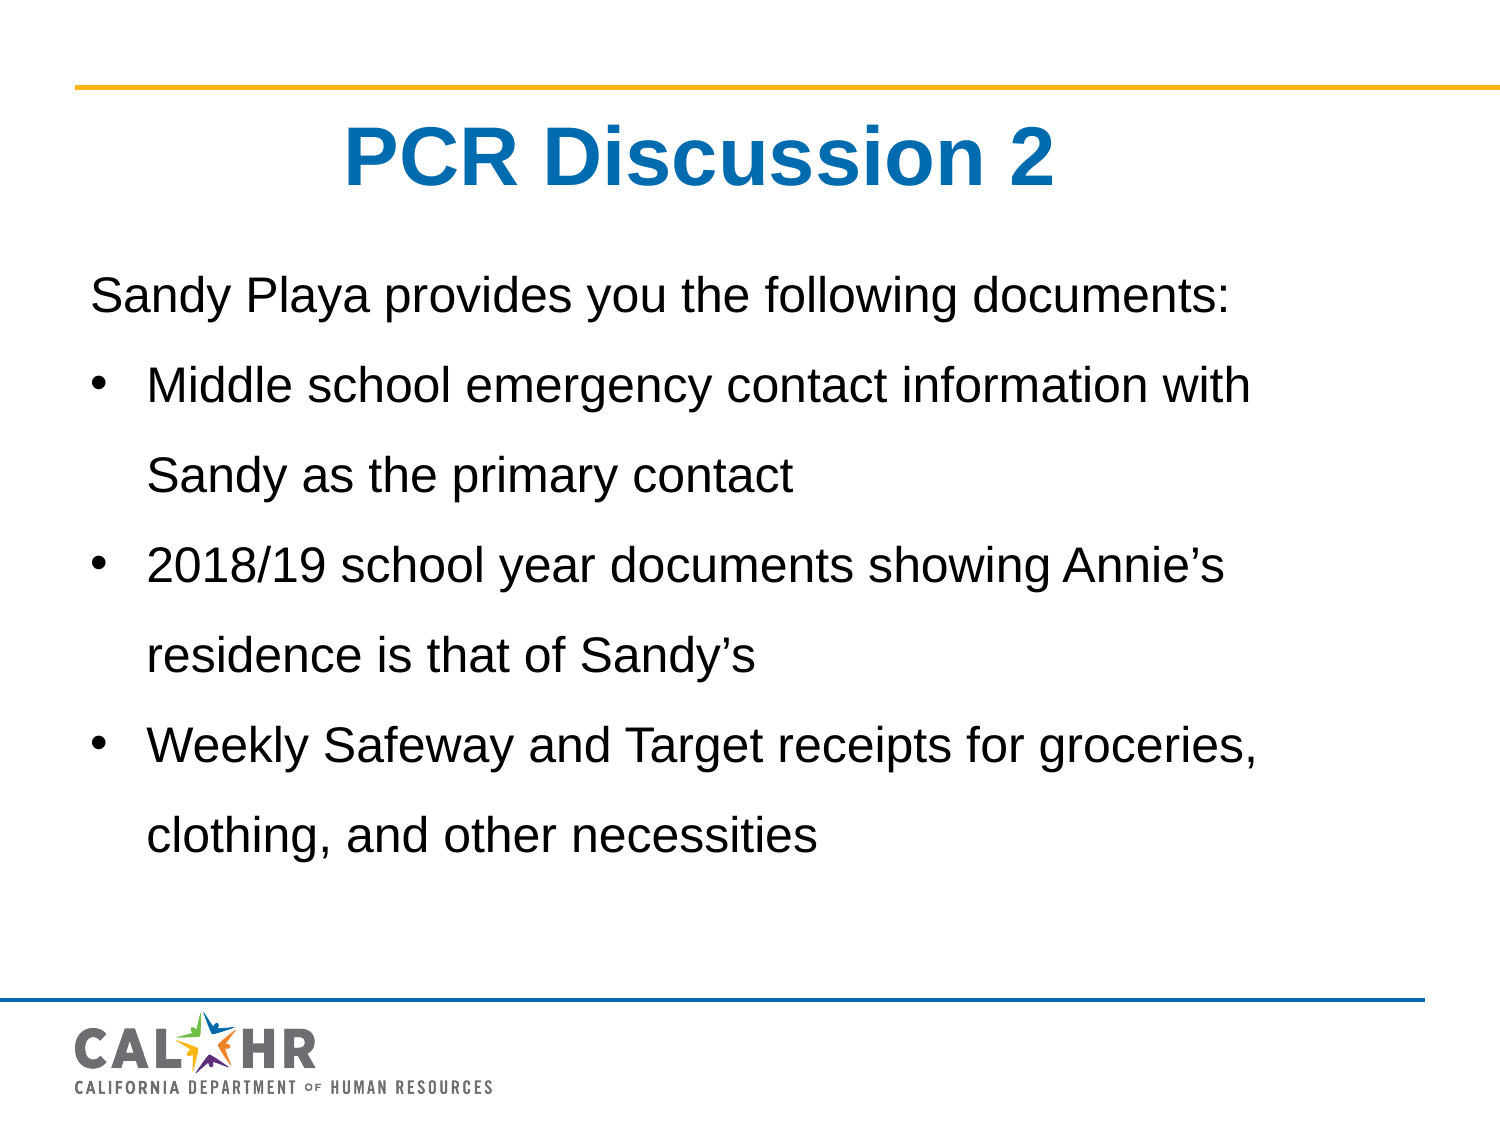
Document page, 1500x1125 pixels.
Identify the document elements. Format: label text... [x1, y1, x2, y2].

list Sandy Playa provides you the following documents: Middle school emergency contact information with Sandy as the primary contact 2018/19 school year documents showing Annie’s residence is that of Sandy’s Weekly Safeway and Target receipts for groceries, clothing, and other necessities [75, 224, 1325, 1088]
title PCR Discussion 2 [75, 87, 1325, 218]
picture [75, 1088, 492, 1094]
